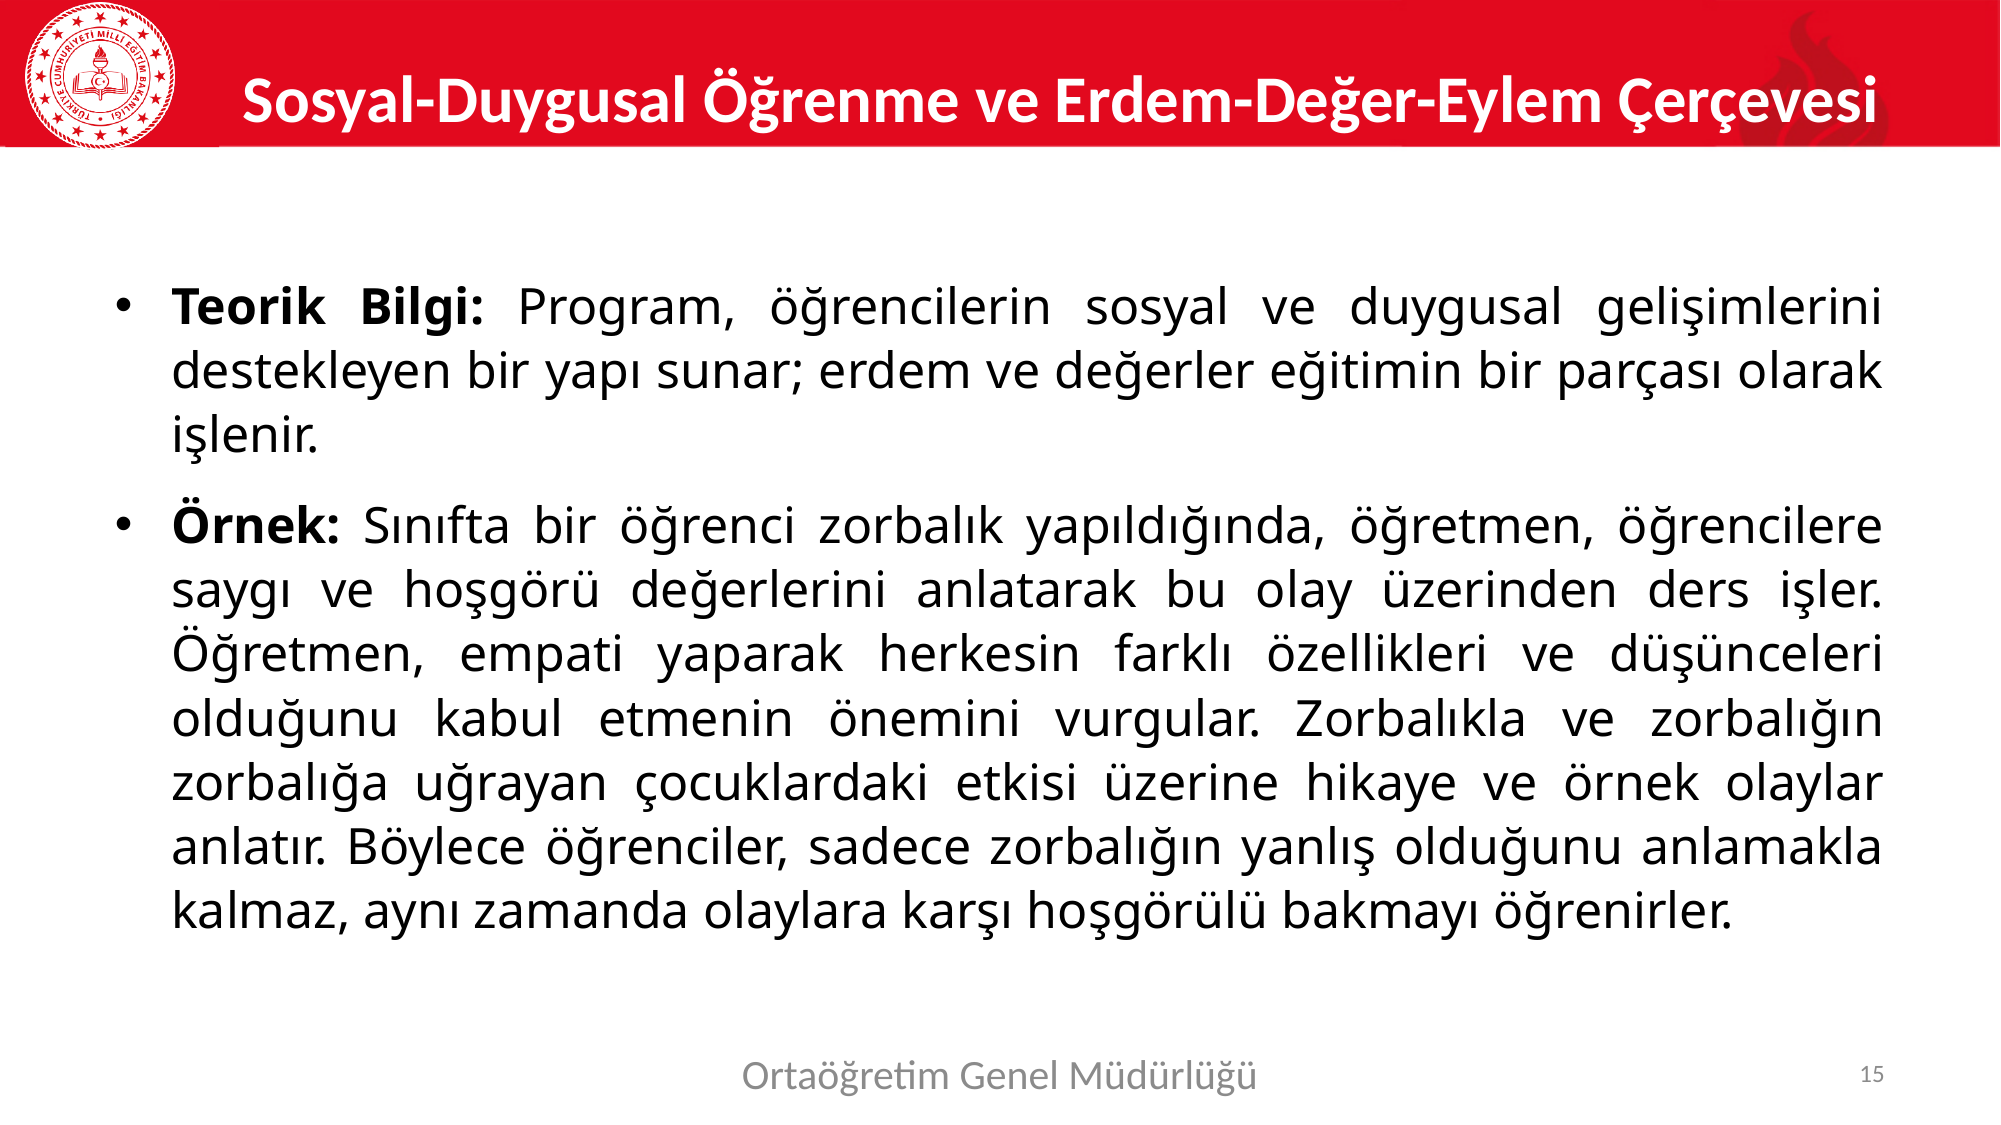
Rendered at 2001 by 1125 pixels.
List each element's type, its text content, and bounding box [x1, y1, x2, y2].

slide_number 15 [1433, 1042, 1900, 1103]
footer Ortaöğretim Genel Müdürlüğü [683, 1042, 1317, 1103]
list Teorik Bilgi: Program, öğrencilerin sosyal ve duygusal gelişimlerini destekleyen bir yapı sunar; erdem ve değerler eğitimin bir parçası olarak işlenir. Örnek: Sınıfta bir öğrenci zorbalık yapıldığında, öğretmen, öğrencilere saygı ve hoşgörü değerlerini anlatarak bu olay üzerinden ders işler. Öğretmen, empati yaparak herkesin farklı özellikleri ve düşünceleri olduğunu kabul etmenin önemini vurgular. Zorbalıkla ve zorbalığın zorbalığa uğrayan çocuklardaki etkisi üzerine hikaye ve örnek olaylar anlatır. Böylece öğrenciler, sadece zorbalığın yanlış olduğunu anlamakla kalmaz, aynı zamanda olaylara karşı hoşgörülü bakmayı öğrenirler. [99, 262, 1901, 1006]
picture [0, 0, 2000, 1125]
title Sosyal-Duygusal Öğrenme ve Erdem-Değer-Eylem Çerçevesi [161, 20, 1962, 171]
